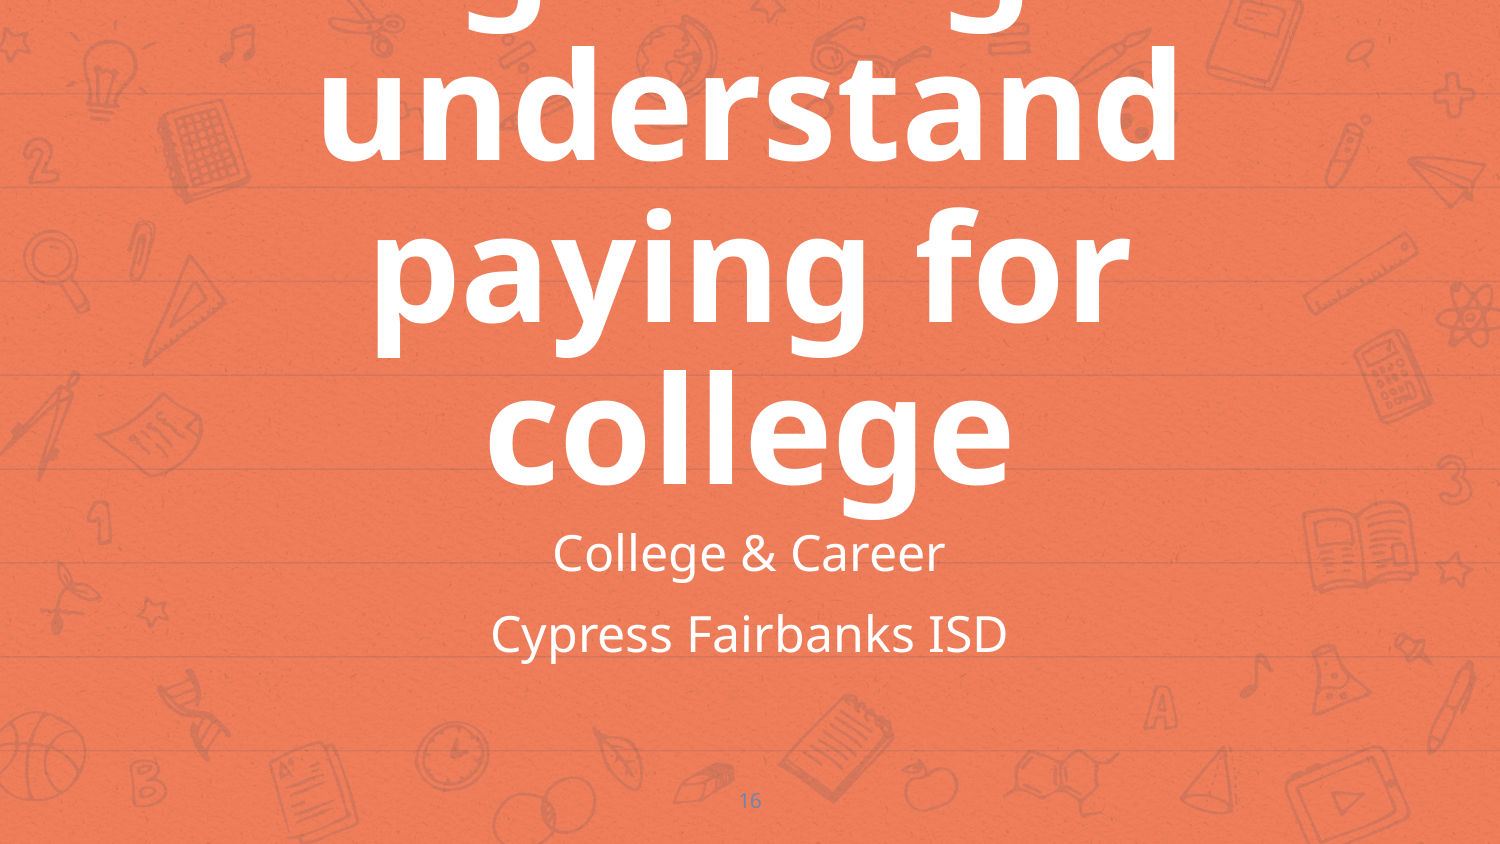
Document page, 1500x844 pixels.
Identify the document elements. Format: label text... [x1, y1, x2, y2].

picture [0, 0, 1500, 844]
subtitle College & Career Cypress Fairbanks ISD [112, 512, 1388, 641]
title Beginning to understand paying for college [112, 326, 1388, 512]
slide_number 16 [705, 779, 795, 825]
